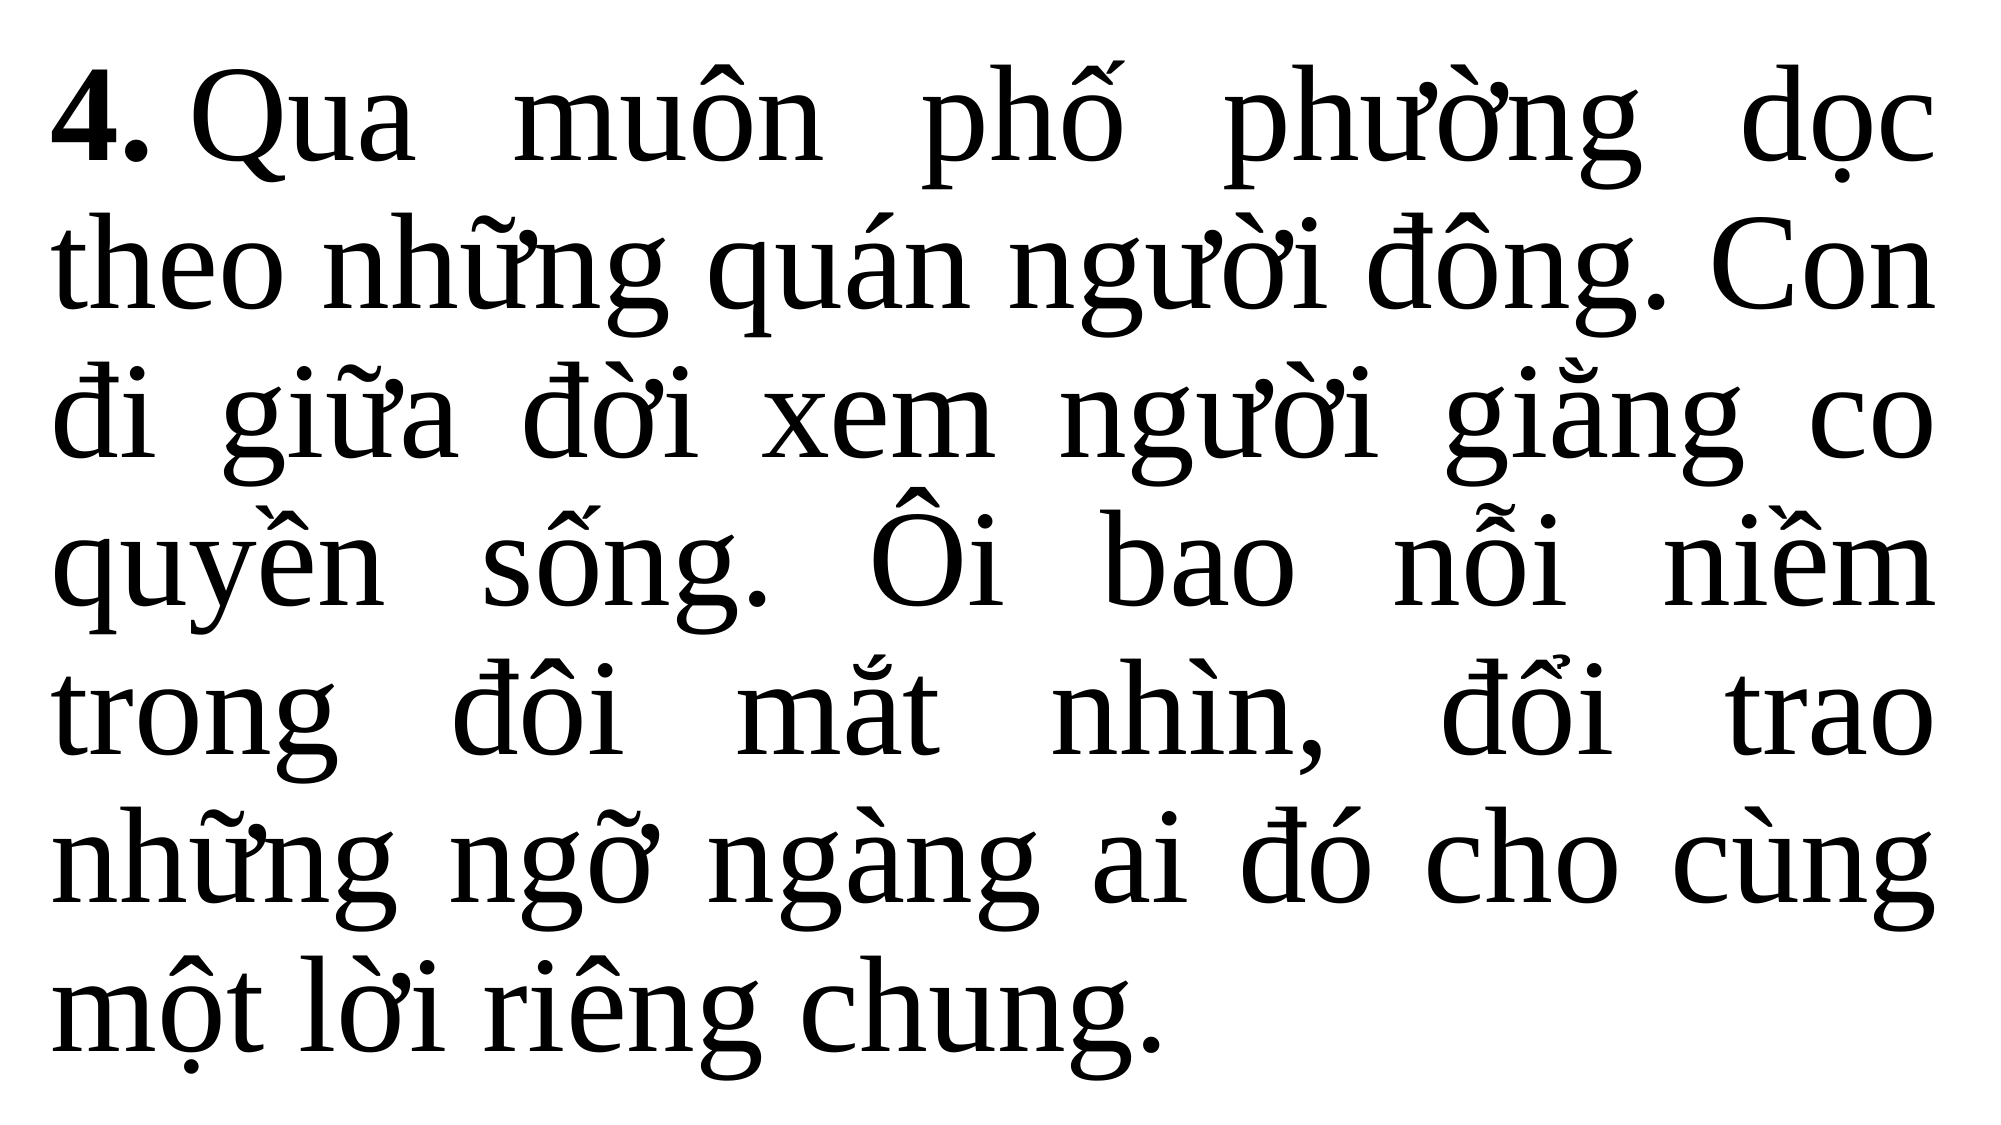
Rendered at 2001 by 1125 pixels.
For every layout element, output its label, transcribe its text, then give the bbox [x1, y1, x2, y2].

list 4. Qua muôn phố phường dọc theo những quán người đông. Con đi giữa đời xem người giằng co quyền sống. Ôi bao nỗi niềm trong đôi mắt nhìn, đổi trao những ngỡ ngàng ai đó cho cùng một lời riêng chung. [35, 34, 1955, 1087]
